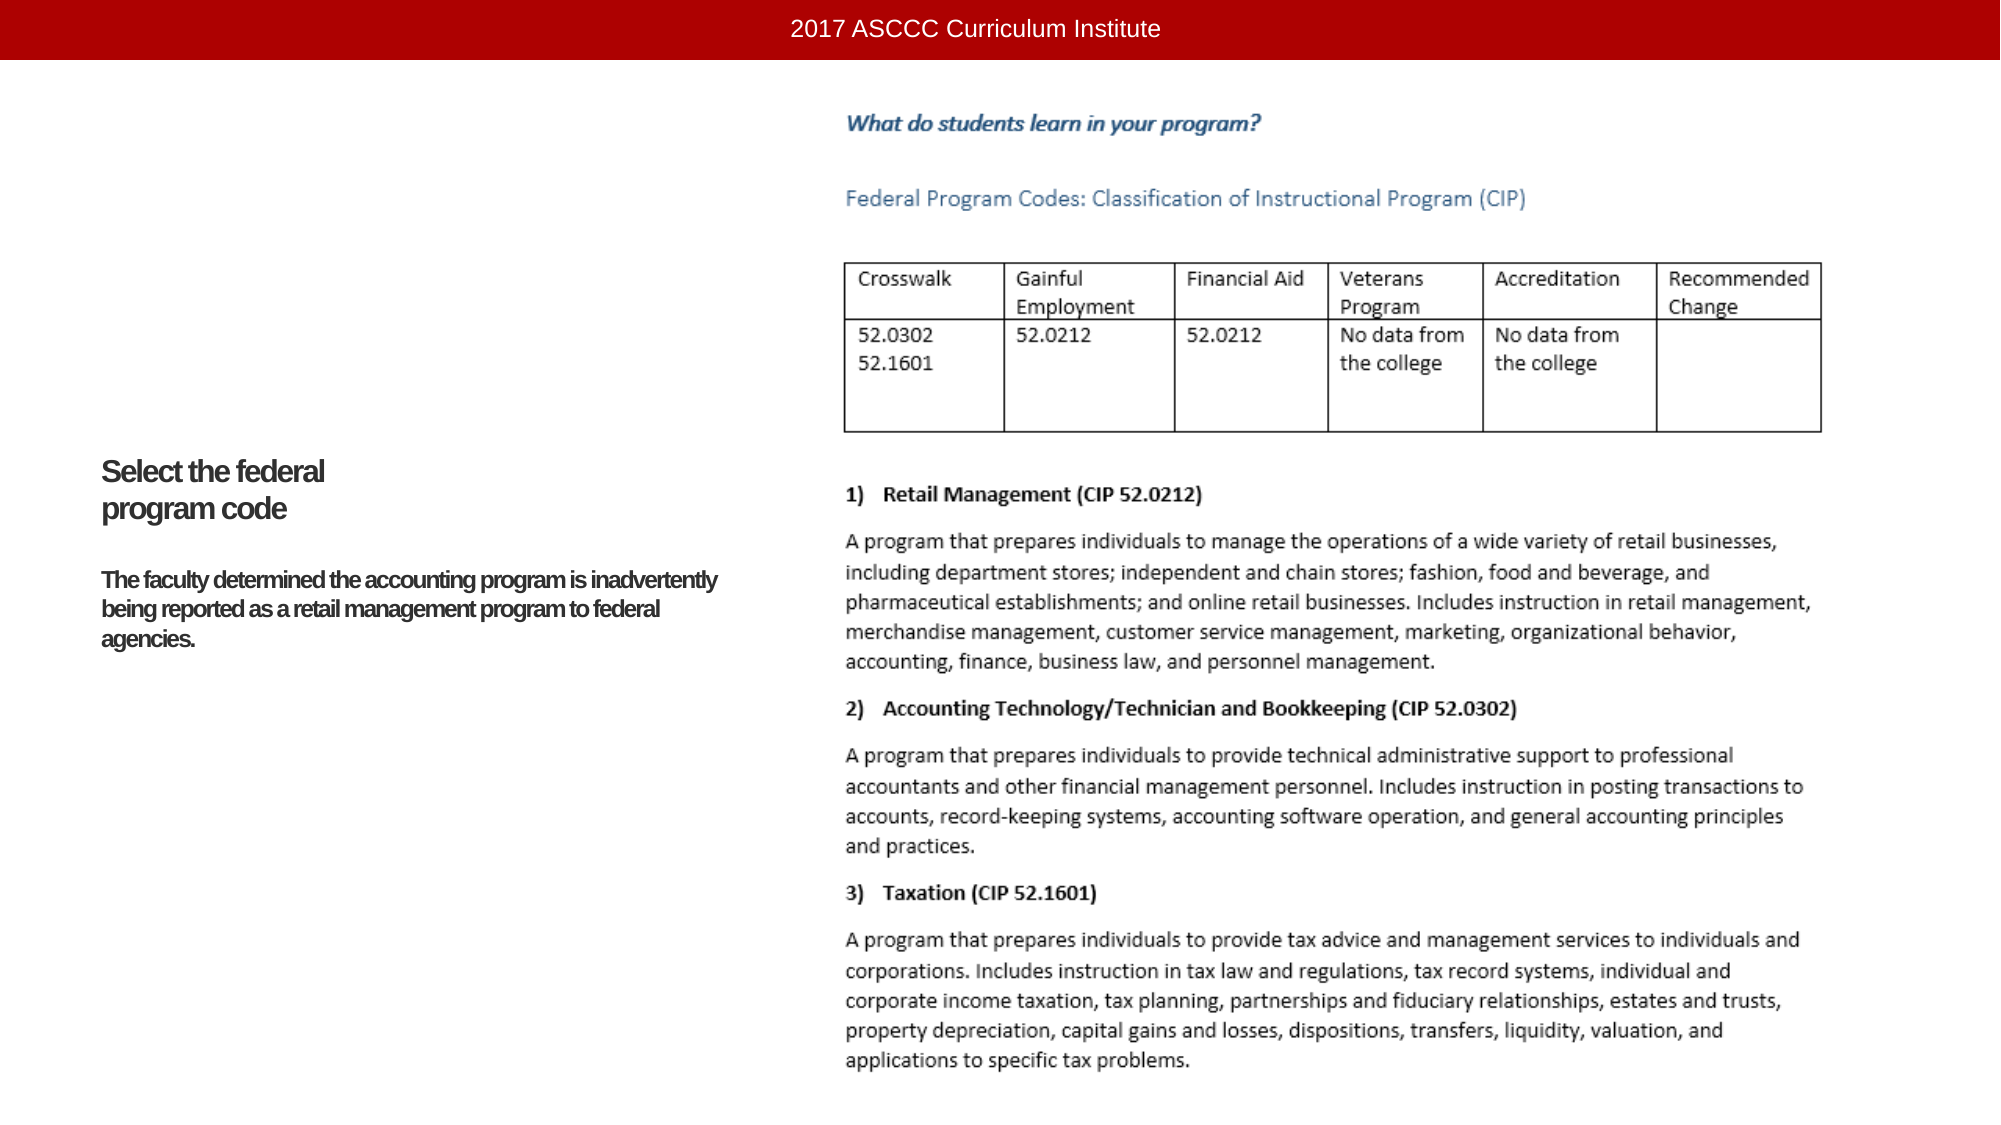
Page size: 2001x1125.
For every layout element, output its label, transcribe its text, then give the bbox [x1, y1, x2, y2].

title Select the federal program code The faculty determined the accounting program is inadvertently being reported as a retail management program to federal agencies. [86, 442, 750, 660]
footer 2017 ASCCC Curriculum Institute [526, 0, 1427, 55]
picture [805, 74, 1855, 1081]
